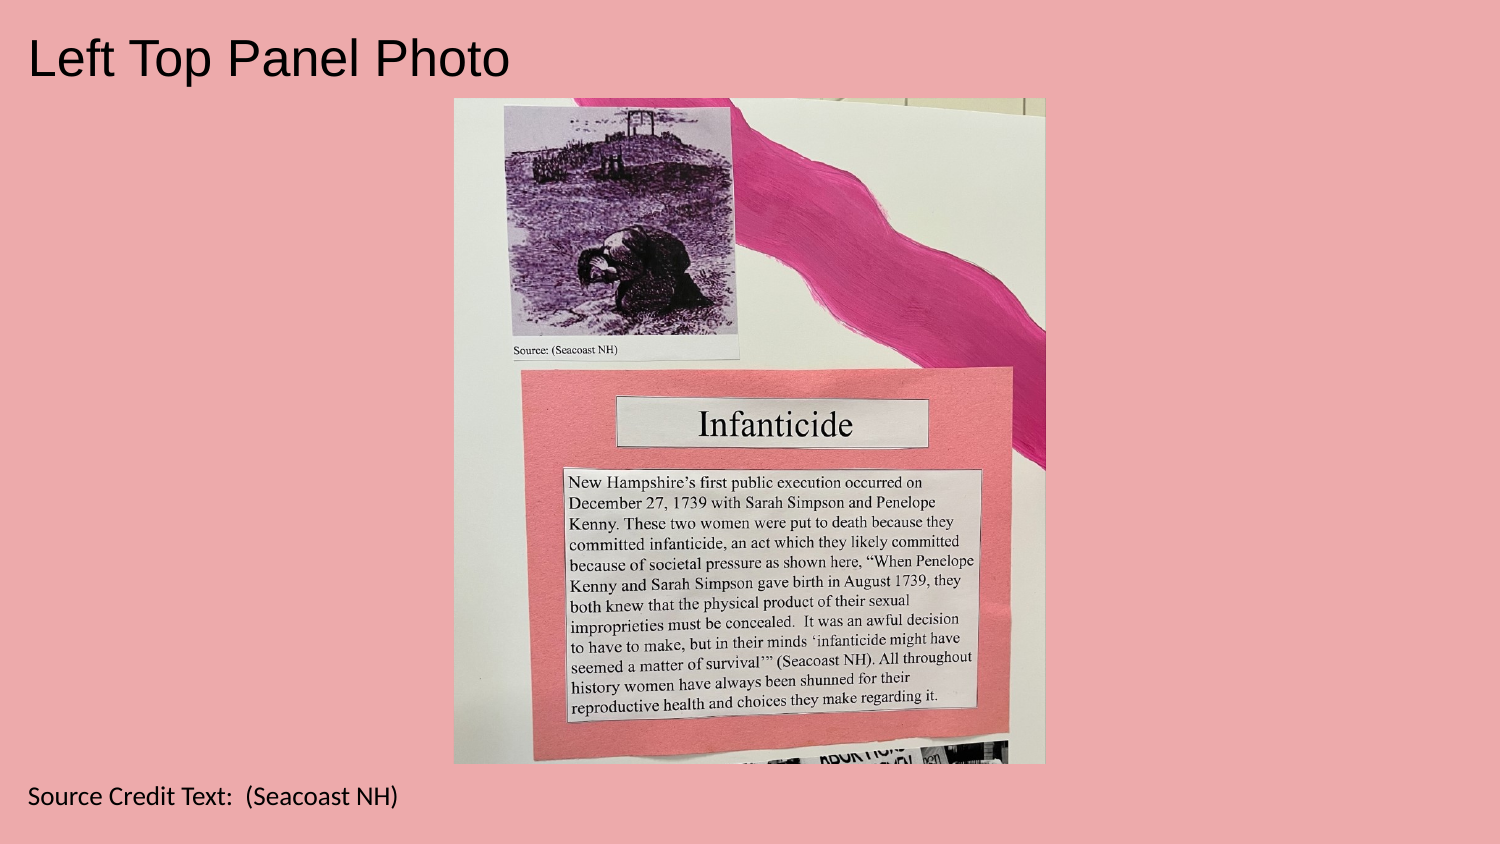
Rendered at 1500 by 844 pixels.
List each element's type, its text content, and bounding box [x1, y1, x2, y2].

text_box Source Credit Text: (Seacoast NH) [12, 763, 1426, 825]
picture [453, 98, 1047, 764]
